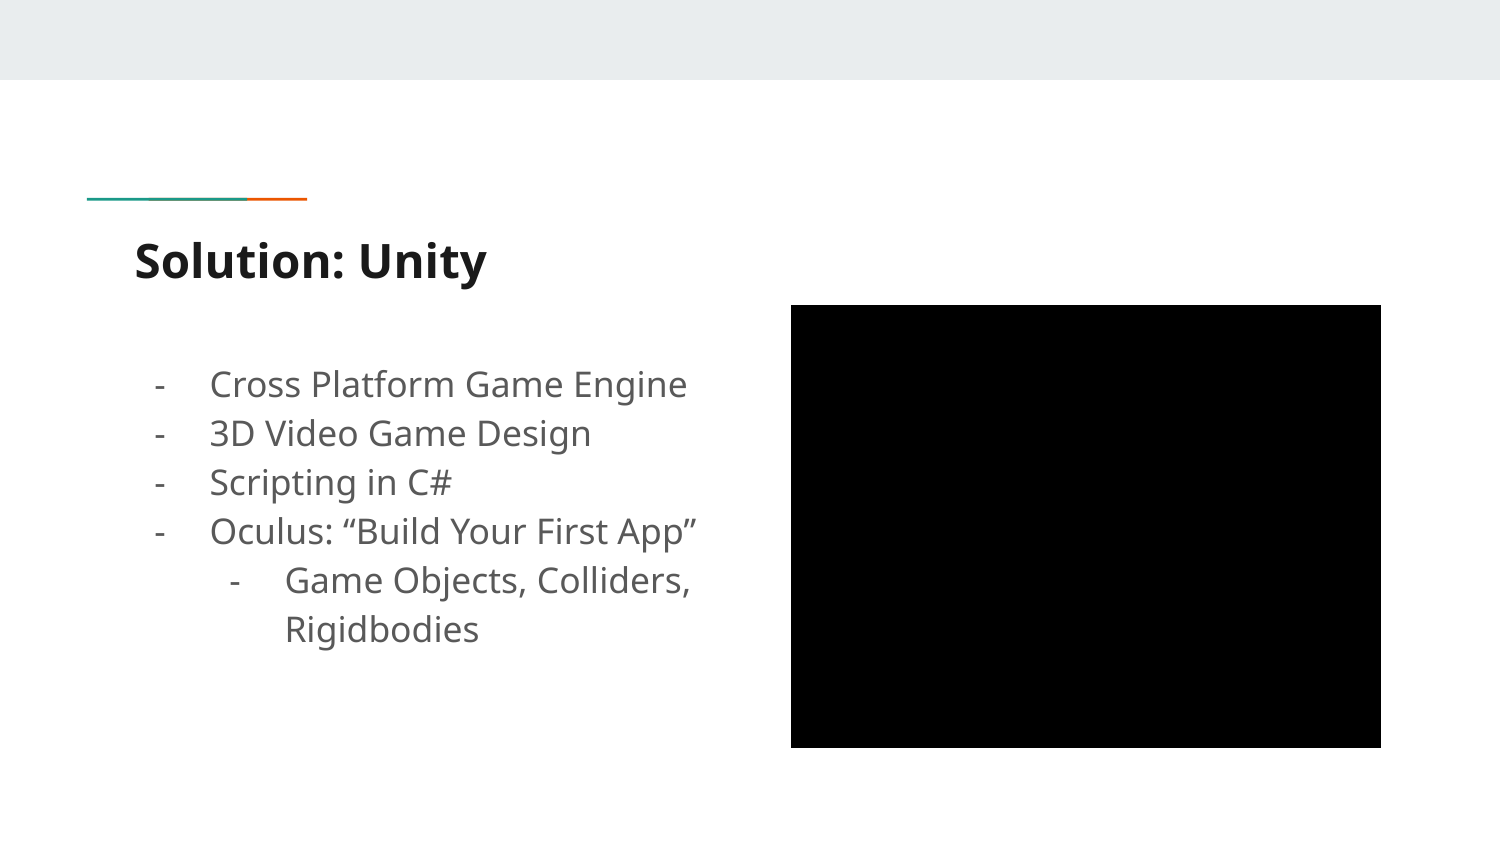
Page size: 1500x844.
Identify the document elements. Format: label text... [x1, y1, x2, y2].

title Solution: Unity [119, 216, 1381, 305]
picture [791, 305, 1382, 748]
list Cross Platform Game Engine 3D Video Game Design Scripting in C# Oculus: “Build Your First App” Game Objects, Colliders, Rigidbodies [119, 341, 750, 712]
